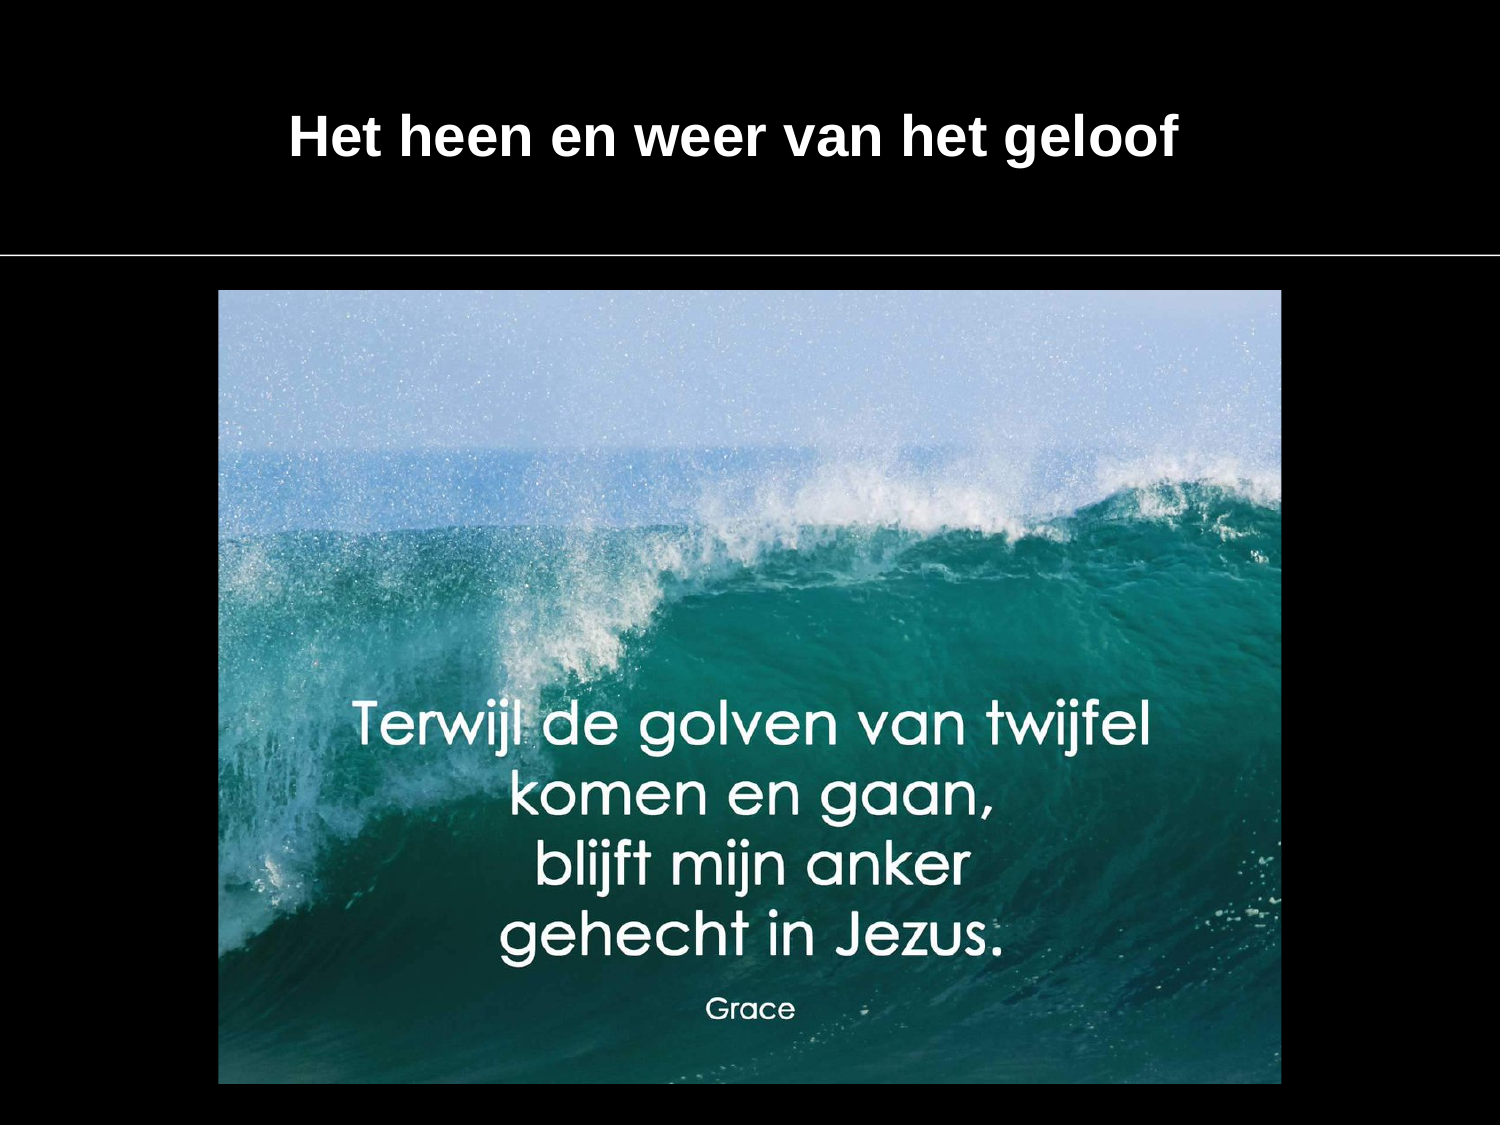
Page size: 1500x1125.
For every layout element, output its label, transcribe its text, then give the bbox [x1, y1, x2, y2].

text_box Het heen en weer van het geloof [273, 90, 1195, 176]
picture [218, 290, 1282, 1084]
